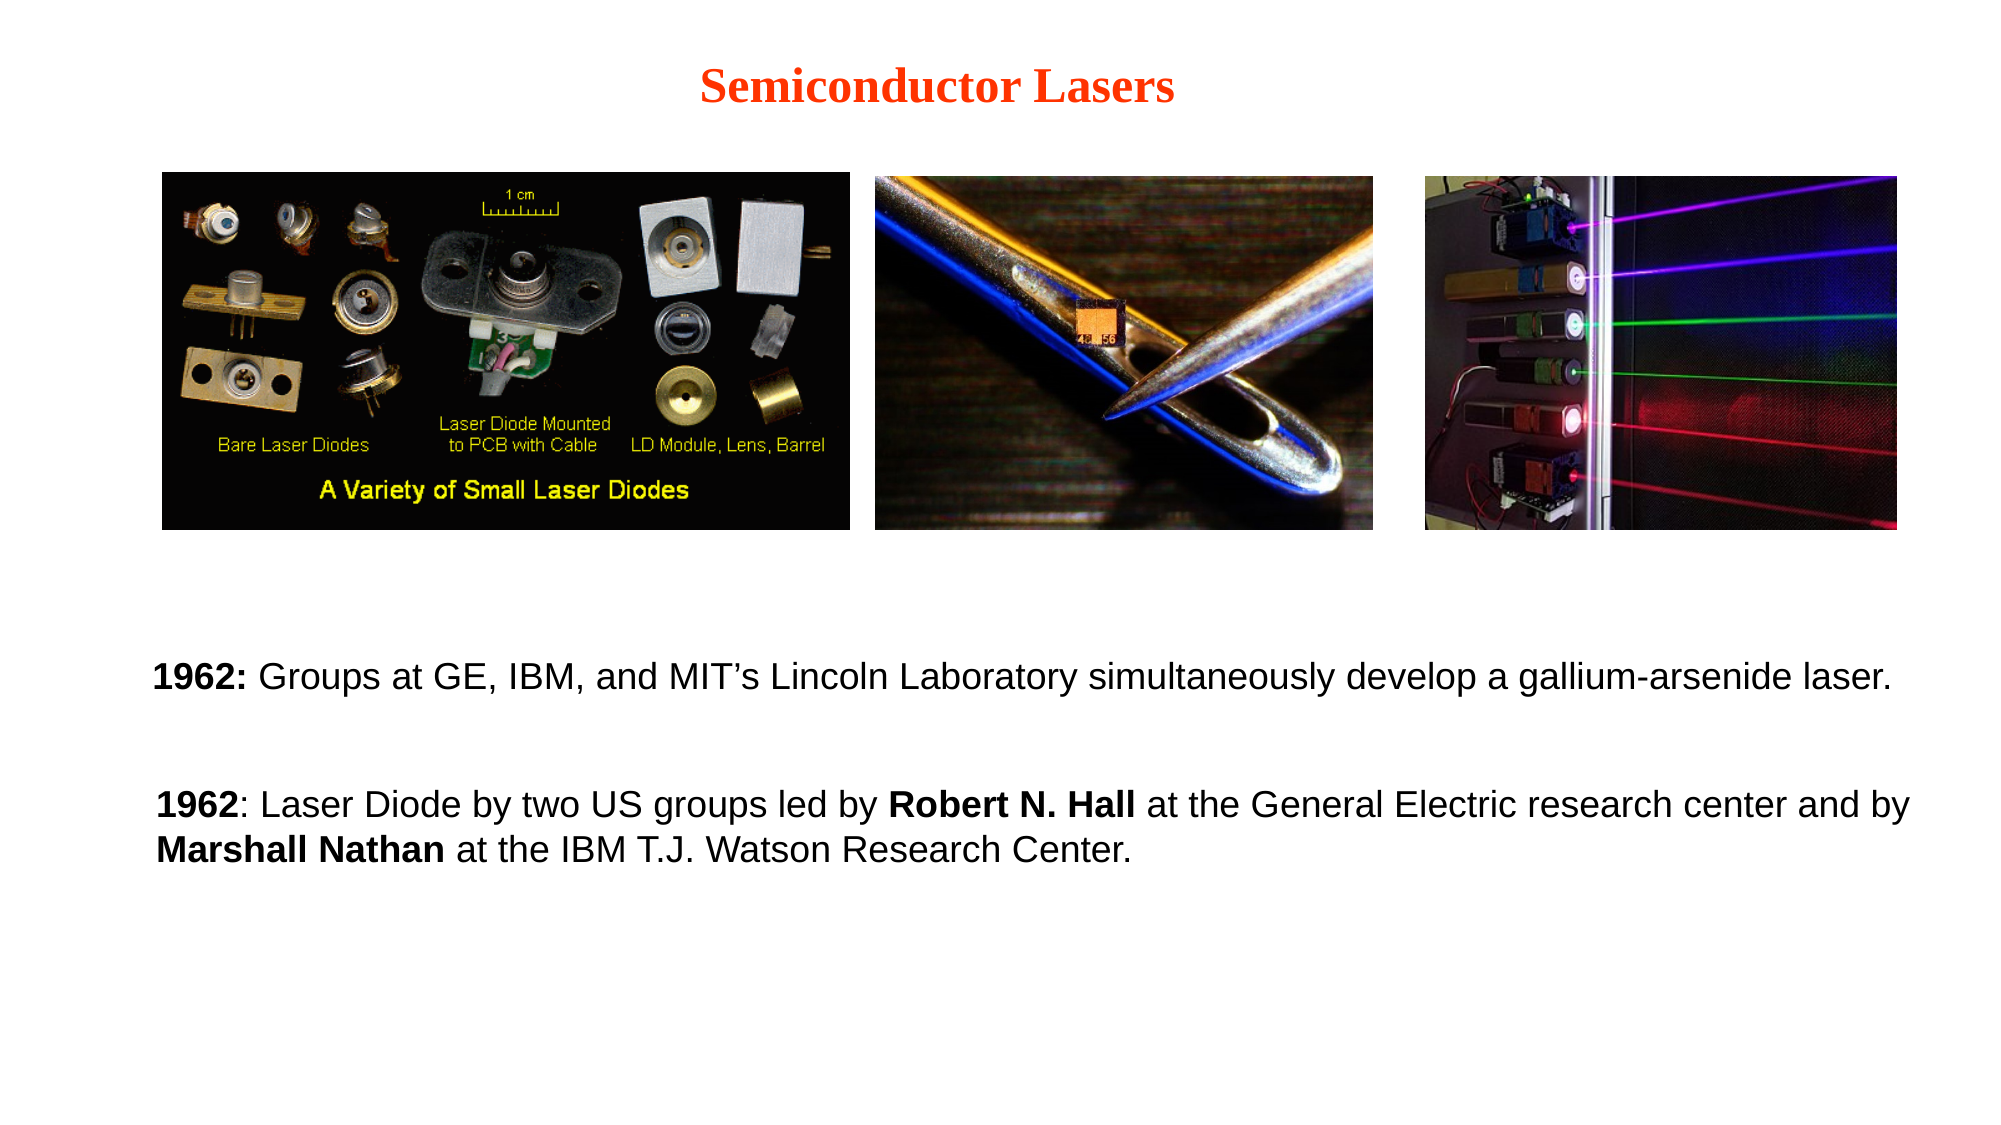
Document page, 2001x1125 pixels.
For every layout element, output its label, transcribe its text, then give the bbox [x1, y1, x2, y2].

picture [874, 176, 1374, 530]
text_box 1962: Laser Diode by two US groups led by Robert N. Hall at the General Electric research center and by Marshall Nathan at the IBM T.J. Watson Research Center. [141, 772, 1979, 877]
picture [1424, 176, 1897, 530]
text_box 1962: Groups at GE, IBM, and MIT’s Lincoln Laboratory simultaneously develop a gallium-arsenide laser. [137, 599, 1926, 705]
text_box Semiconductor Lasers [575, 45, 1300, 121]
picture [162, 172, 851, 530]
